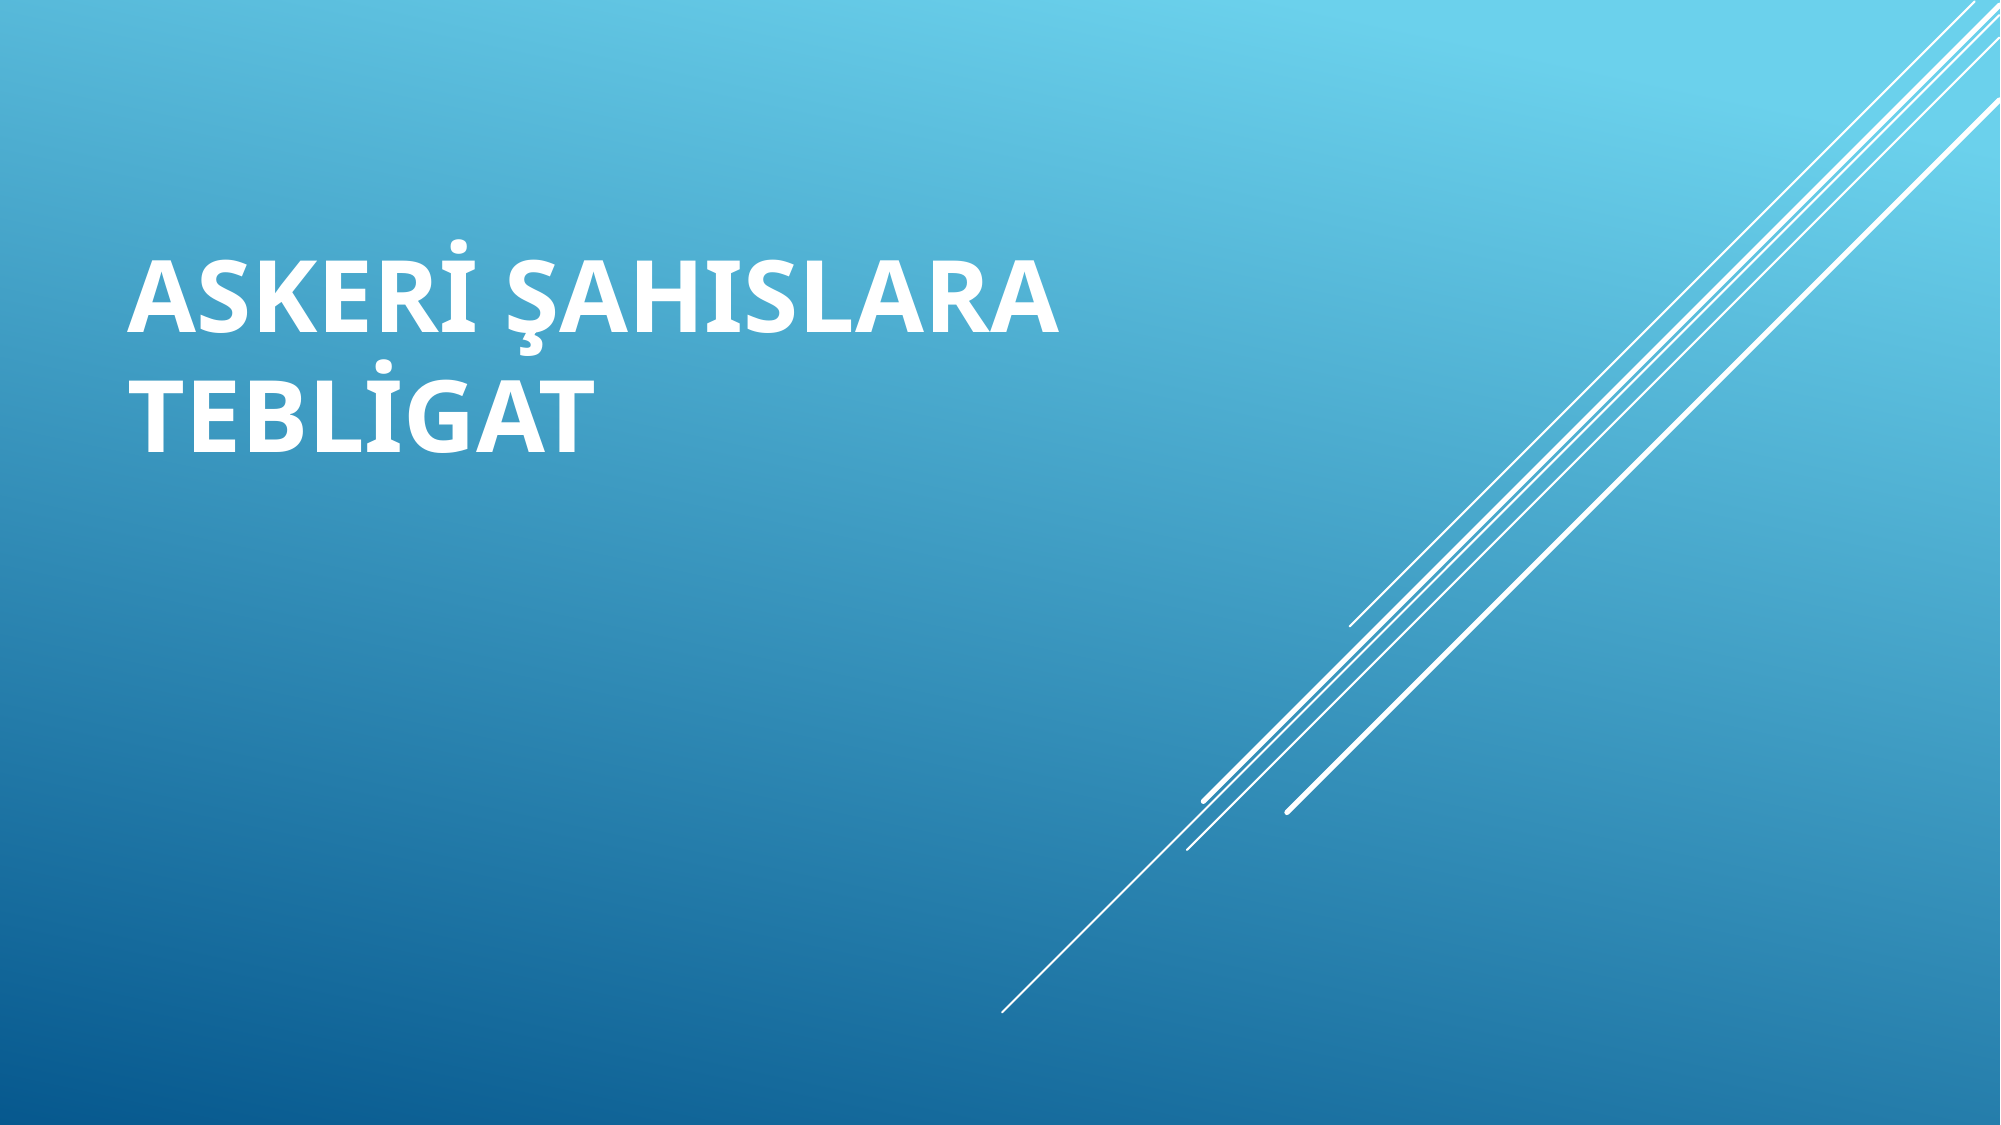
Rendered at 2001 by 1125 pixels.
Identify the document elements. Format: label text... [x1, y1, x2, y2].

title ASKERİ ŞAHISLARA TEBLİGAT [112, 112, 1425, 600]
